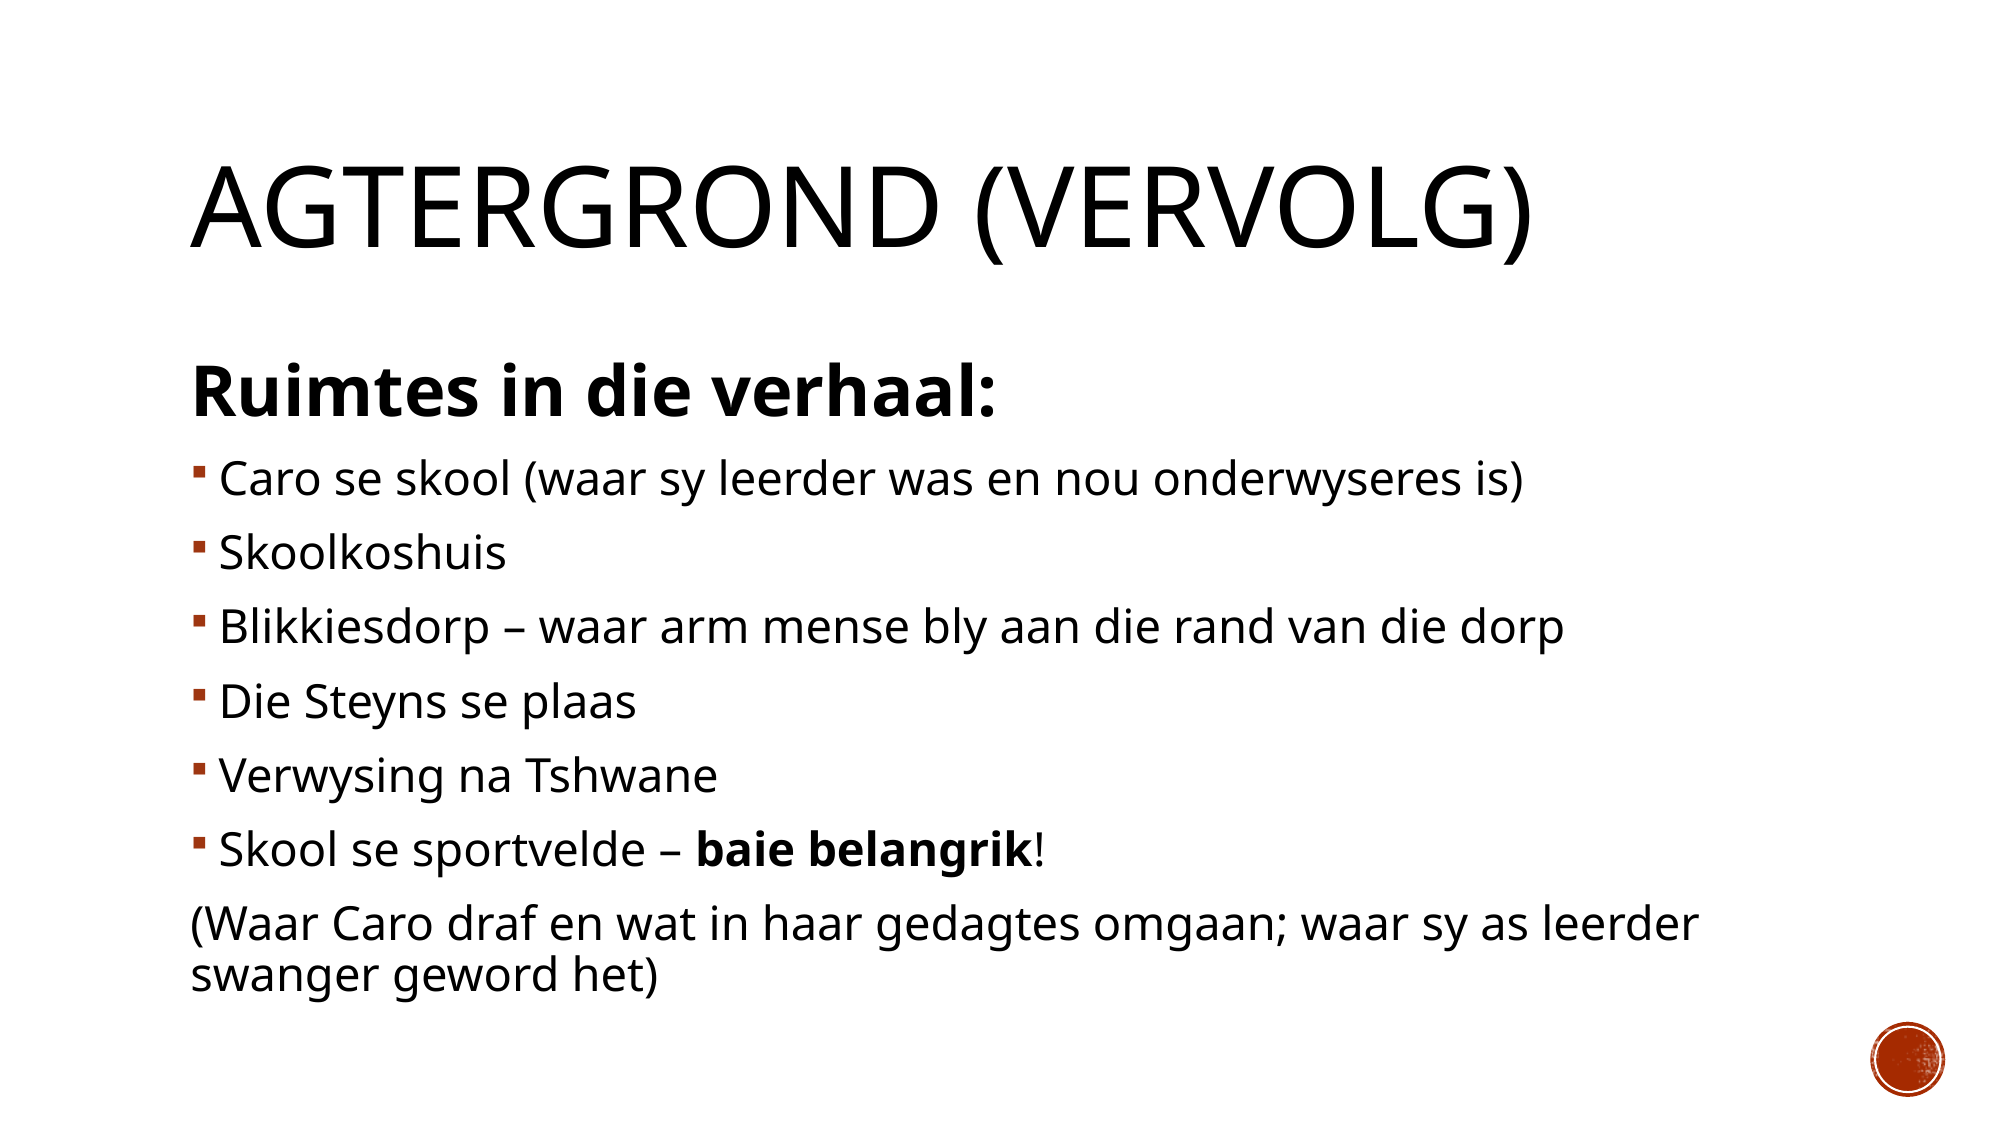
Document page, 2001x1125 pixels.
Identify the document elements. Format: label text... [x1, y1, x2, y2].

title Agtergrond (vervolg) [175, 79, 1826, 344]
list Ruimtes in die verhaal: Caro se skool (waar sy leerder was en nou onderwyseres is) Skoolkoshuis Blikkiesdorp – waar arm mense bly aan die rand van die dorp Die Steyns se plaas Verwysing na Tshwane Skool se sportvelde – baie belangrik! (Waar Caro draf en wat in haar gedagtes omgaan; waar sy as leerder swanger geword het) [175, 348, 1826, 1013]
